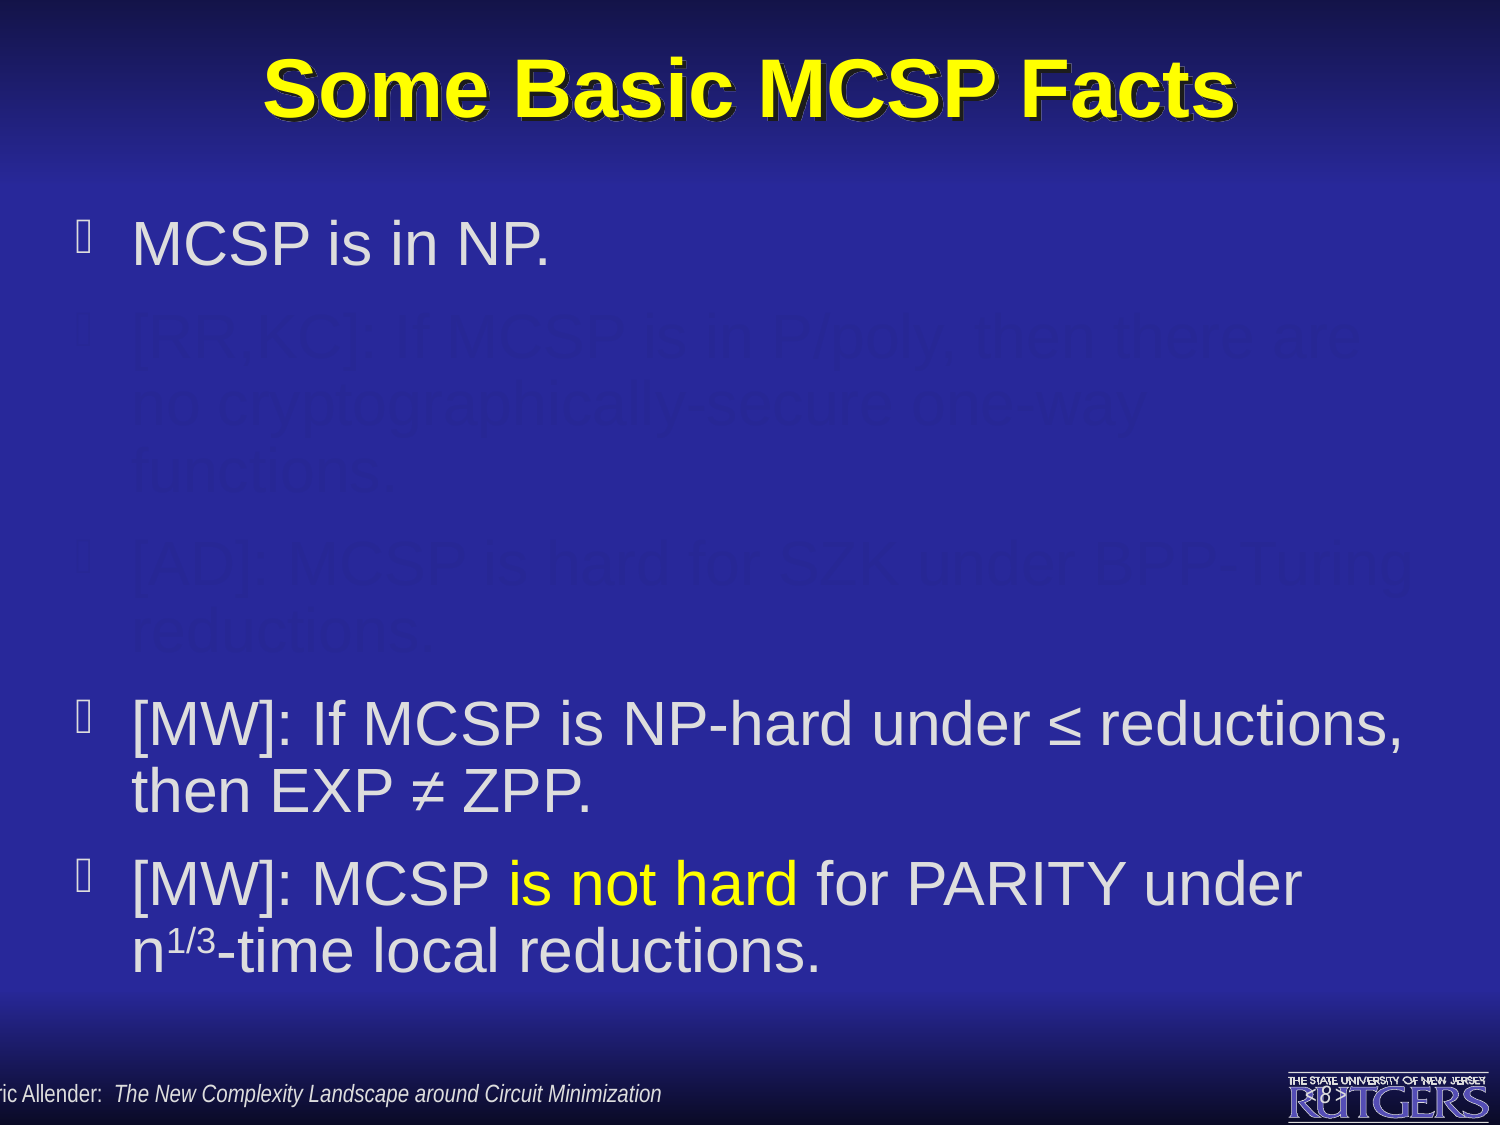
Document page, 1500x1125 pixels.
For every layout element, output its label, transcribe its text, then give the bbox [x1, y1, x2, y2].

title Some Basic MCSP Facts [75, 22, 1425, 162]
